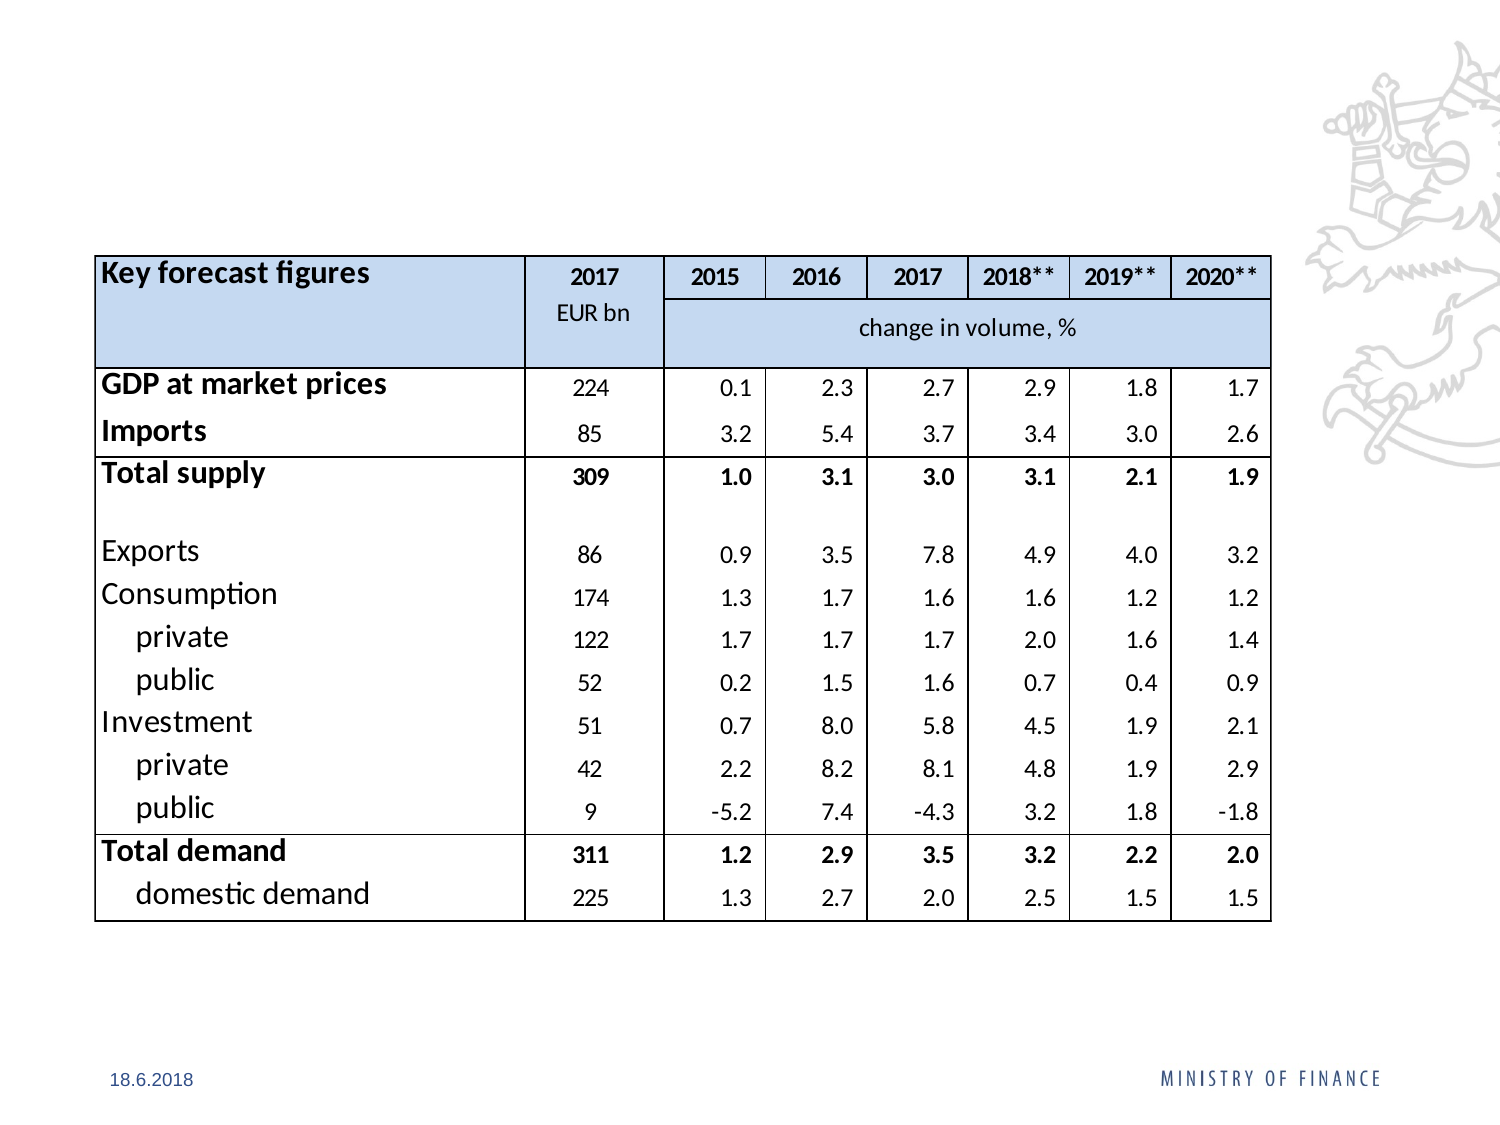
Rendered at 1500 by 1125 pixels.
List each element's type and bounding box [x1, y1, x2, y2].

picture [1095, 1063, 1445, 1093]
slide_number [94, 1054, 255, 1103]
picture [94, 0, 1500, 922]
